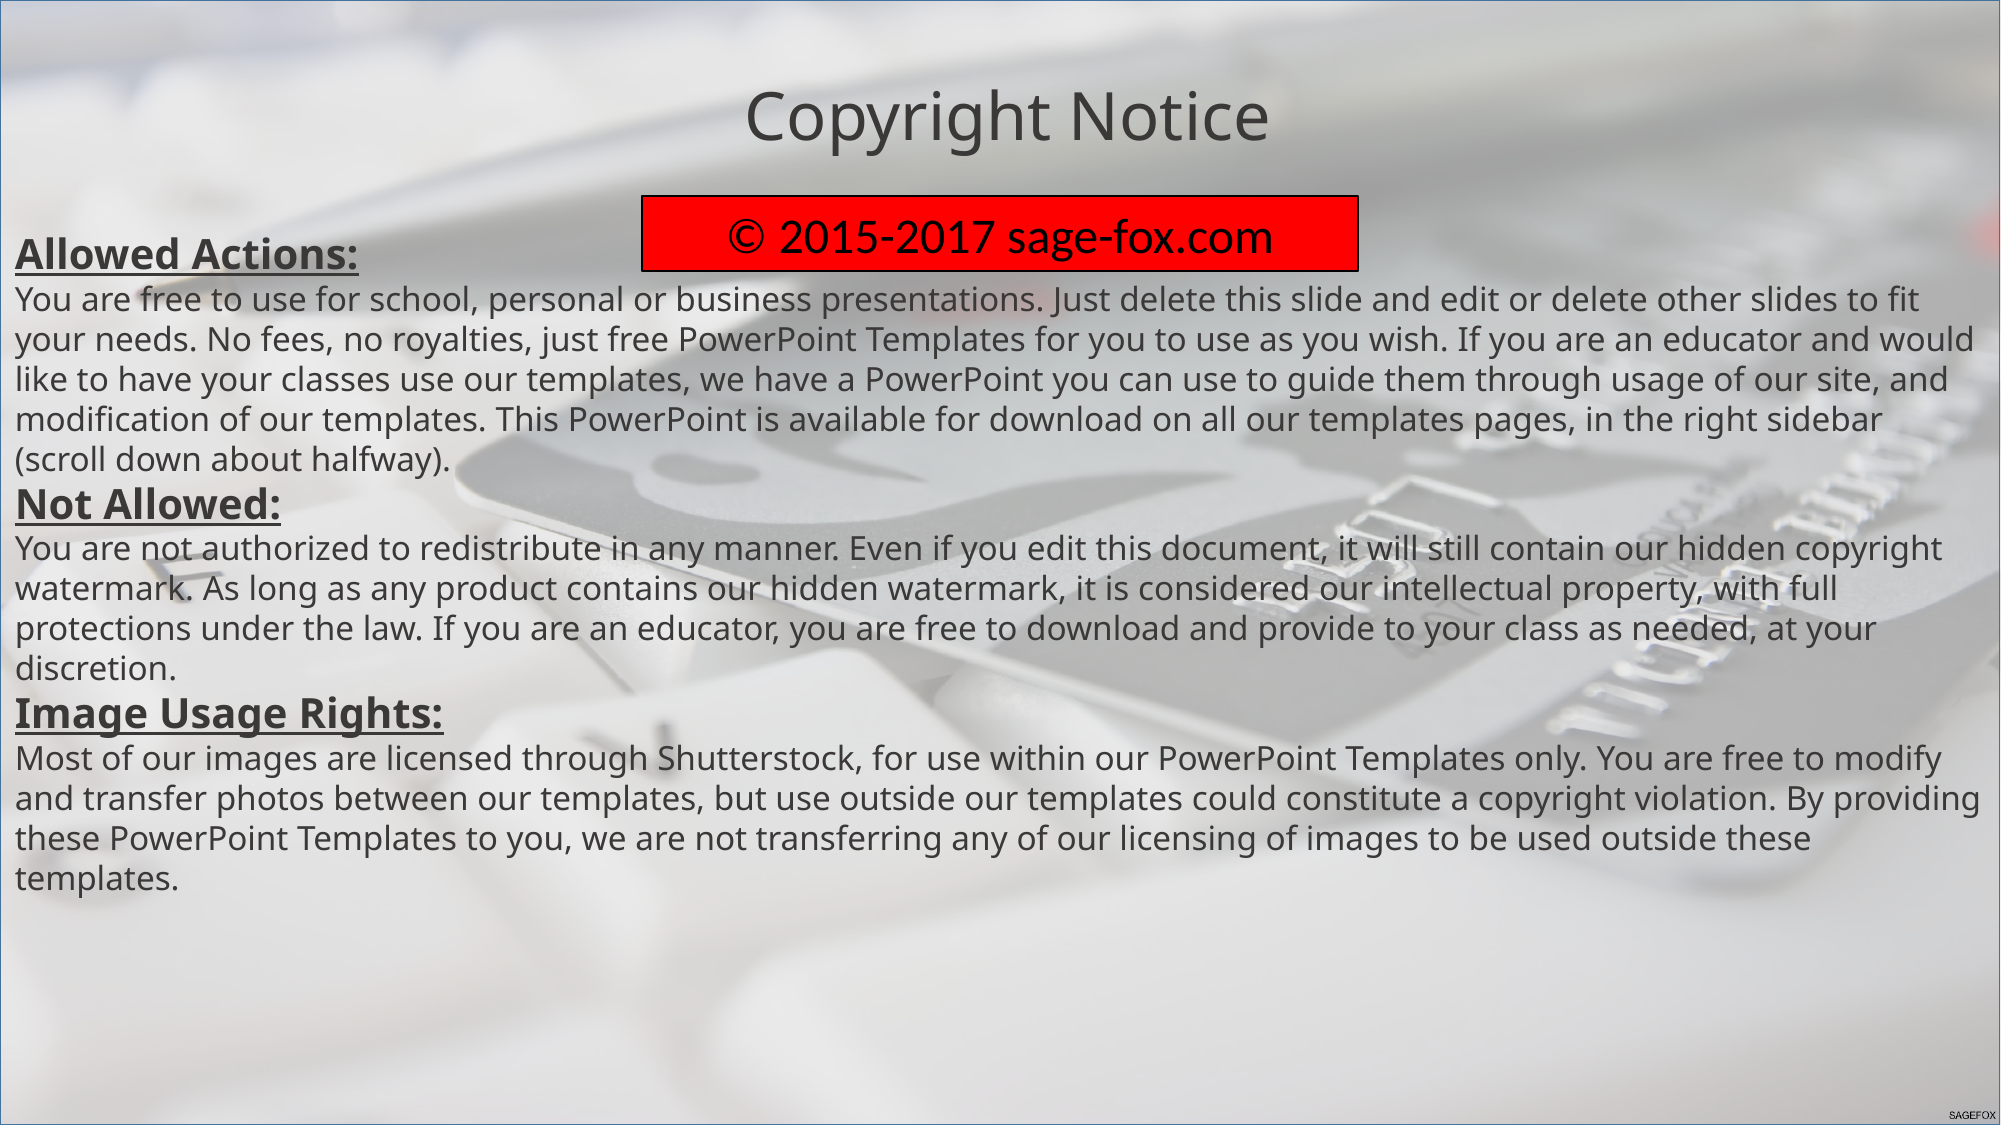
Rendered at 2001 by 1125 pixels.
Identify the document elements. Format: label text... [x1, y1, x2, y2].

text_box Allowed Actions: You are free to use for school, personal or business presentations. Just delete this slide and edit or delete other slides to fit your needs. No fees, no royalties, just free PowerPoint Templates for you to use as you wish. If you are an educator and would like to have your classes use our templates, we have a PowerPoint you can use to guide them through usage of our site, and modification of our templates. This PowerPoint is available for download on all our templates pages, in the right sidebar (scroll down about halfway). Not Allowed: You are not authorized to redistribute in any manner. Even if you edit this document, it will still contain our hidden copyright watermark. As long as any product contains our hidden watermark, it is considered our intellectual property, with full protections under the law. If you are an educator, you are free to download and provide to your class as needed, at your discretion. Image Usage Rights: Most of our images are licensed through Shutterstock, for use within our PowerPoint Templates only. You are free to modify and transfer photos between our templates, but use outside our templates could constitute a copyright violation. By providing these PowerPoint Templates to you, we are not transferring any of our licensing of images to be used outside these templates. [0, 0, 2000, 1125]
title Copyright Notice [493, 60, 1524, 178]
text_box © 2015-2017 sage-fox.com [641, 196, 1358, 272]
